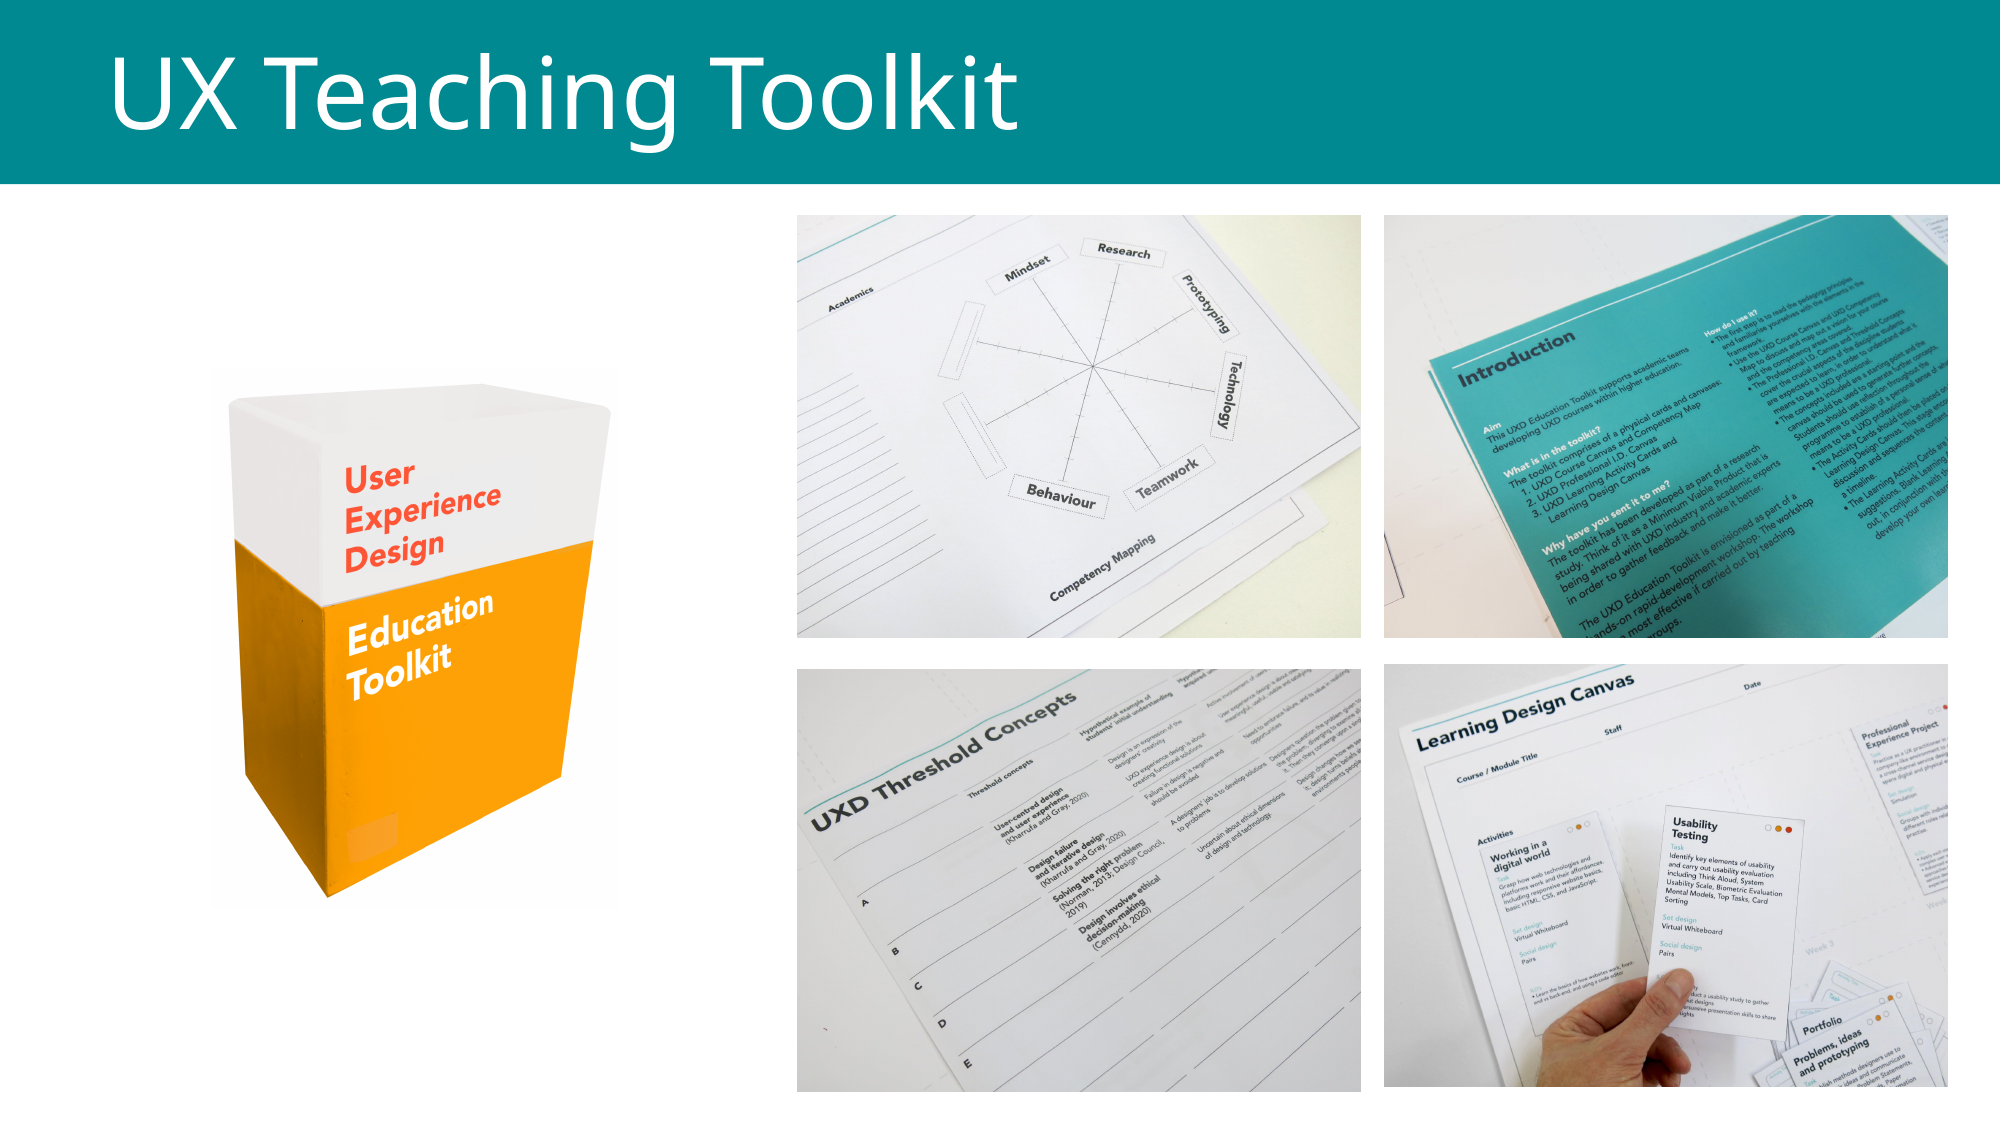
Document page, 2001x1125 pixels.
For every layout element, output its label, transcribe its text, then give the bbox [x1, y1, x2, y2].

picture [797, 215, 1362, 639]
text_box [0, 0, 2000, 186]
picture [1384, 215, 1948, 639]
picture [1384, 664, 1948, 1088]
title UX Teaching Toolkit [91, 35, 1948, 220]
picture [797, 668, 1362, 1092]
picture [210, 367, 620, 909]
